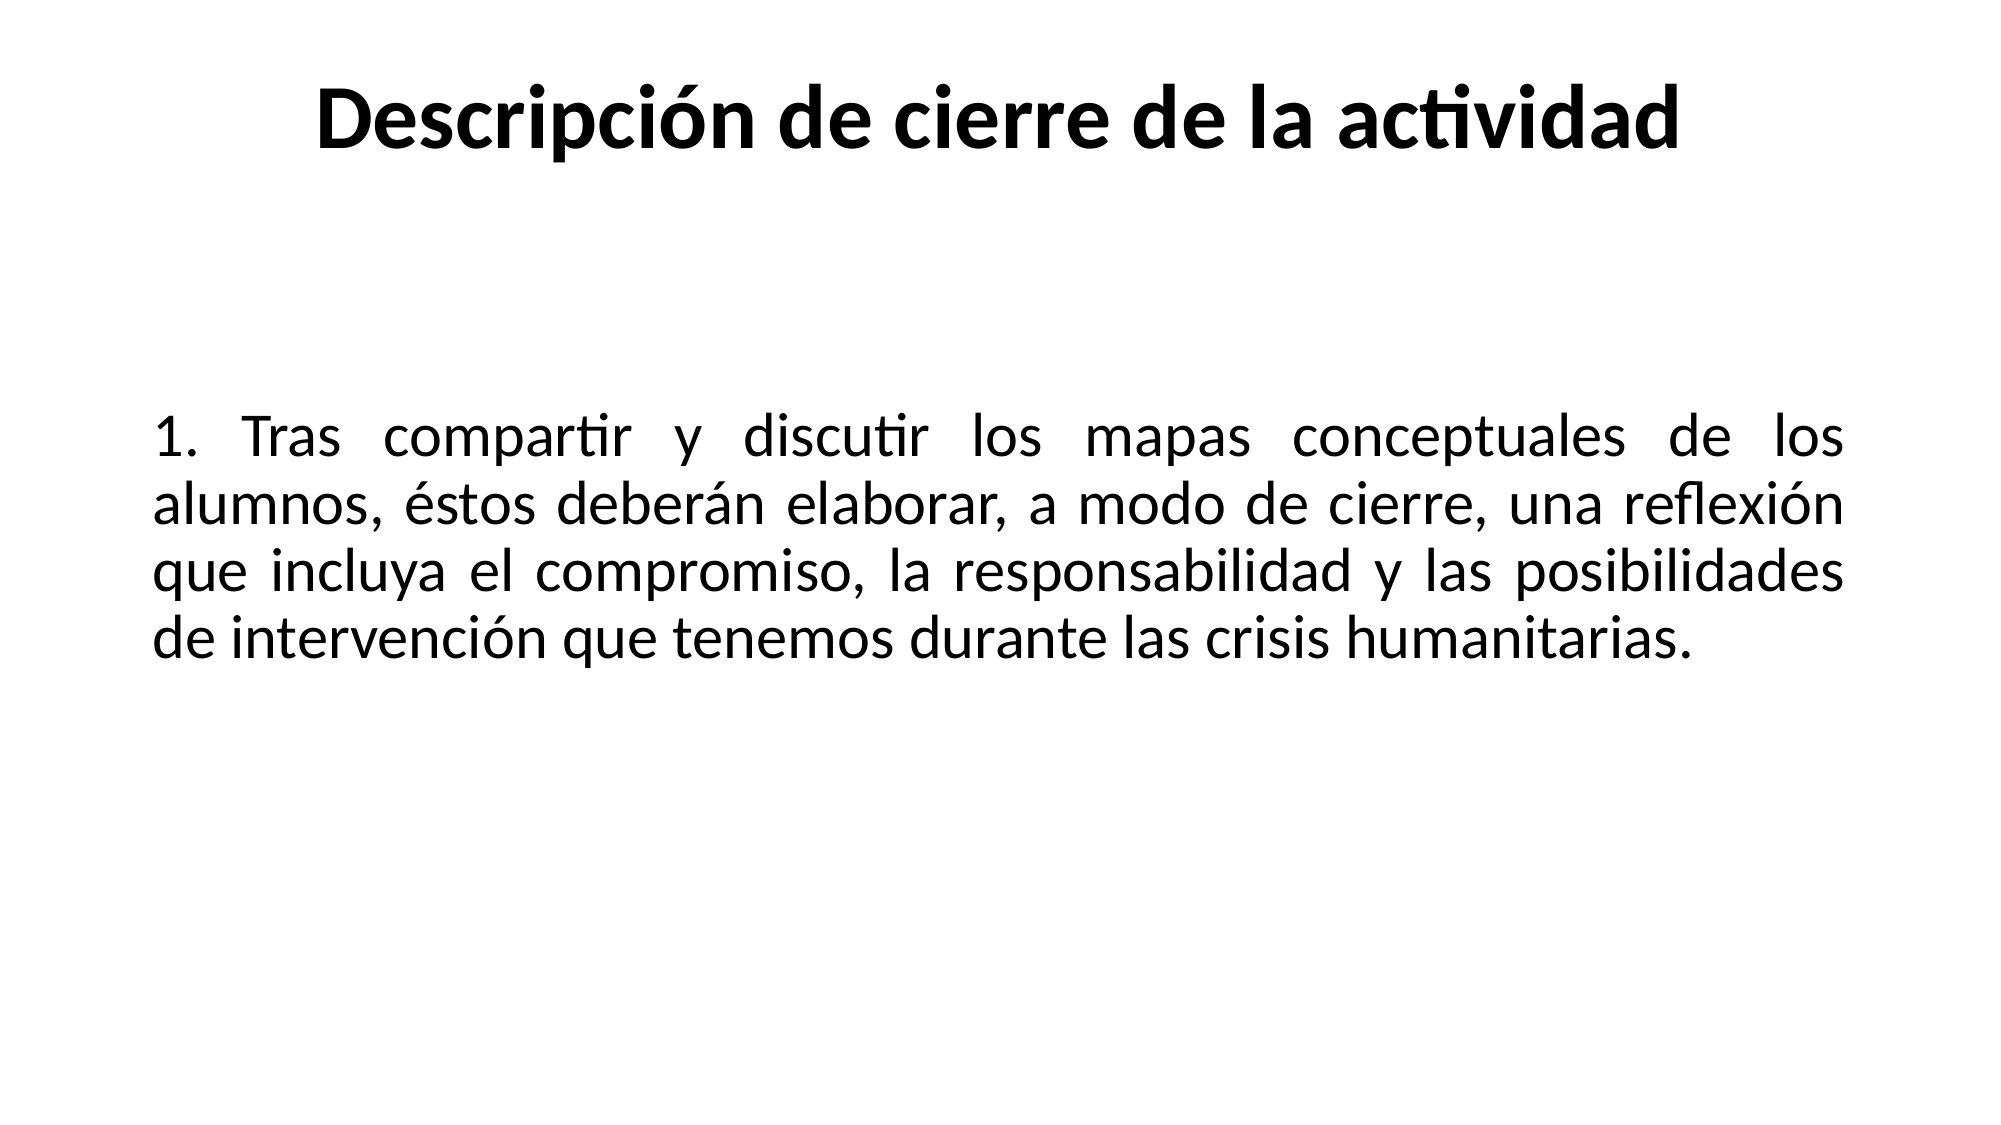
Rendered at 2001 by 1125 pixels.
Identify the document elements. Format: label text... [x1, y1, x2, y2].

list 1. Tras compartir y discutir los mapas conceptuales de los alumnos, éstos deberán elaborar, a modo de cierre, una reflexión que incluya el compromiso, la responsabilidad y las posibilidades de intervención que tenemos durante las crisis humanitarias. [137, 299, 1863, 1014]
title Descripción de cierre de la actividad [137, 59, 1863, 278]
